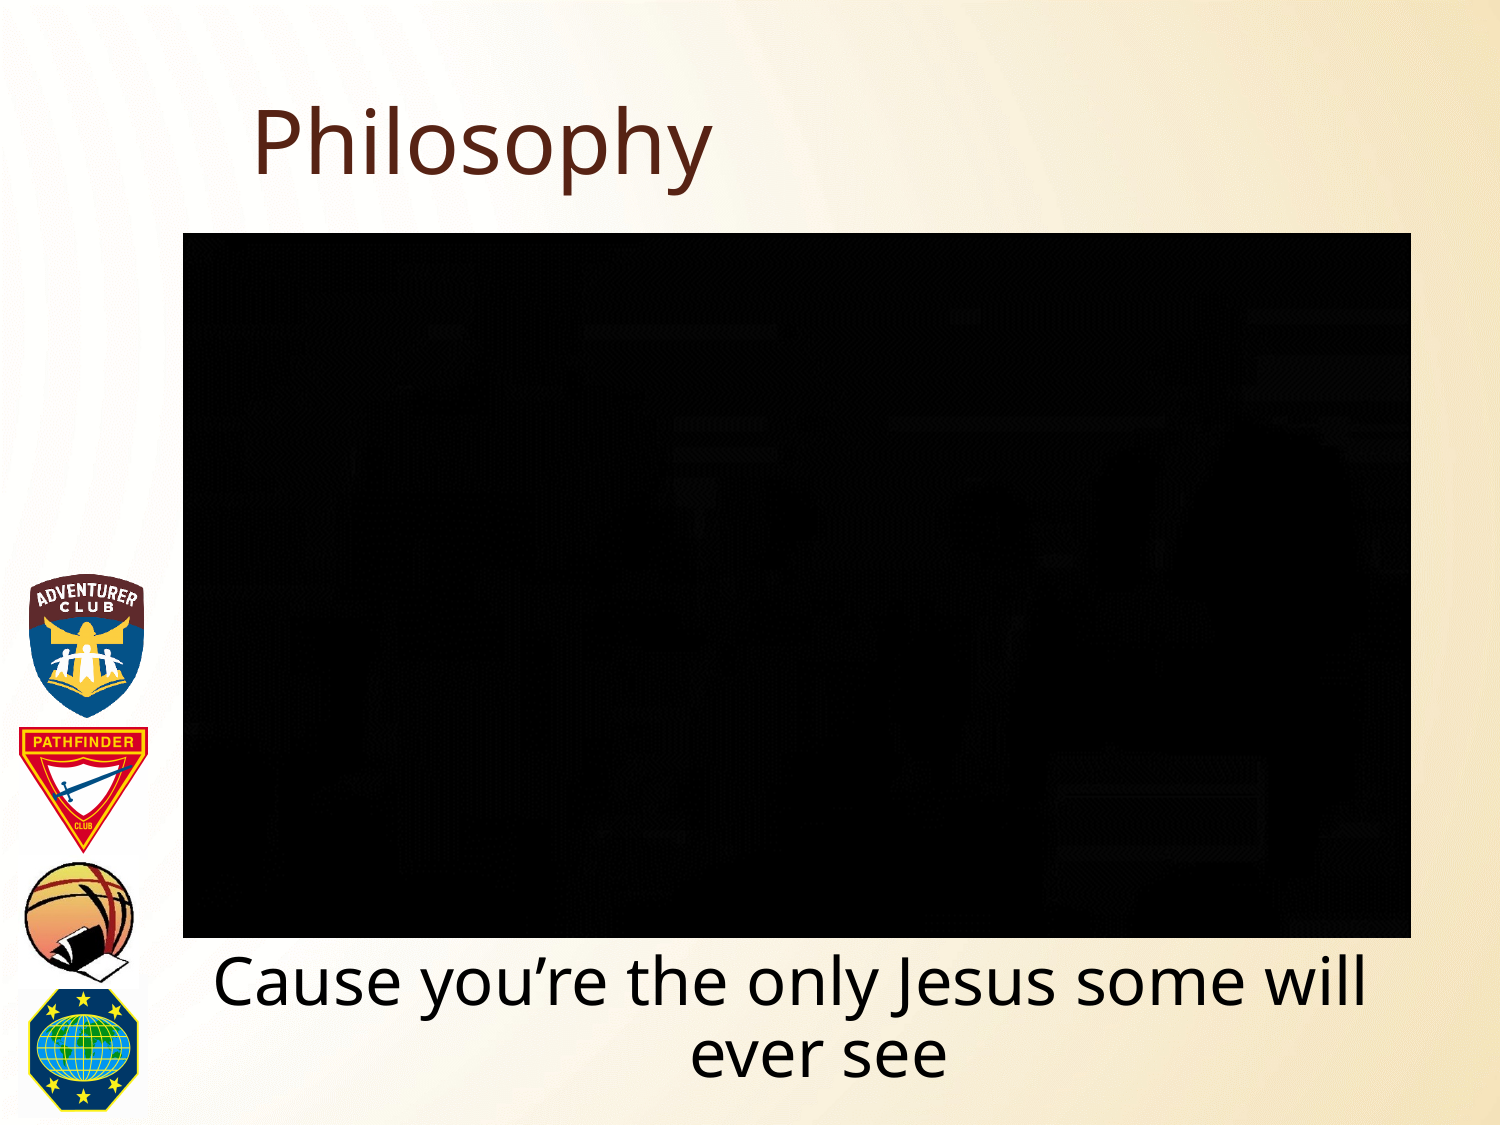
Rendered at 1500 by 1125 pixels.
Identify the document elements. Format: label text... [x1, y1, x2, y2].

picture [0, 0, 1500, 1125]
title Philosophy [235, 45, 1466, 233]
text_box Cause you’re the only Jesus some will ever see [147, 940, 1435, 1106]
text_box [182, 232, 1412, 940]
